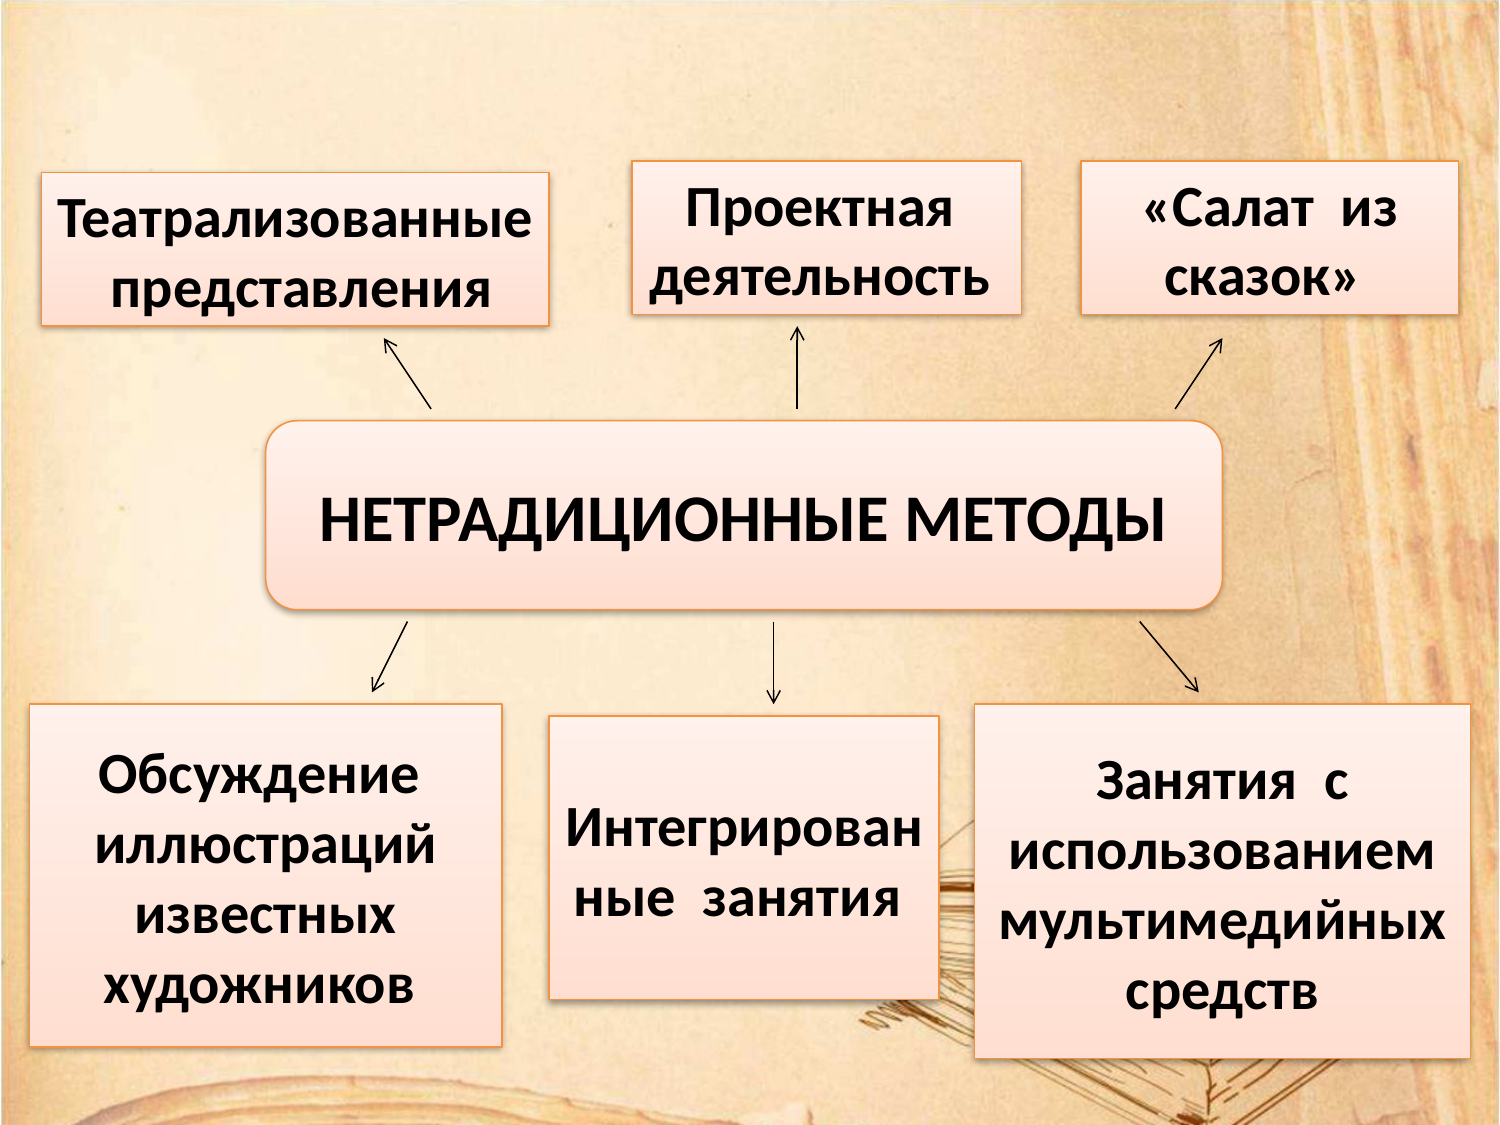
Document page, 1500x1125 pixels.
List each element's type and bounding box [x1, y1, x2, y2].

text_box [1174, 337, 1223, 410]
text_box [1139, 621, 1200, 693]
text_box [383, 337, 432, 410]
text_box [371, 621, 408, 693]
picture [0, 0, 1500, 1125]
